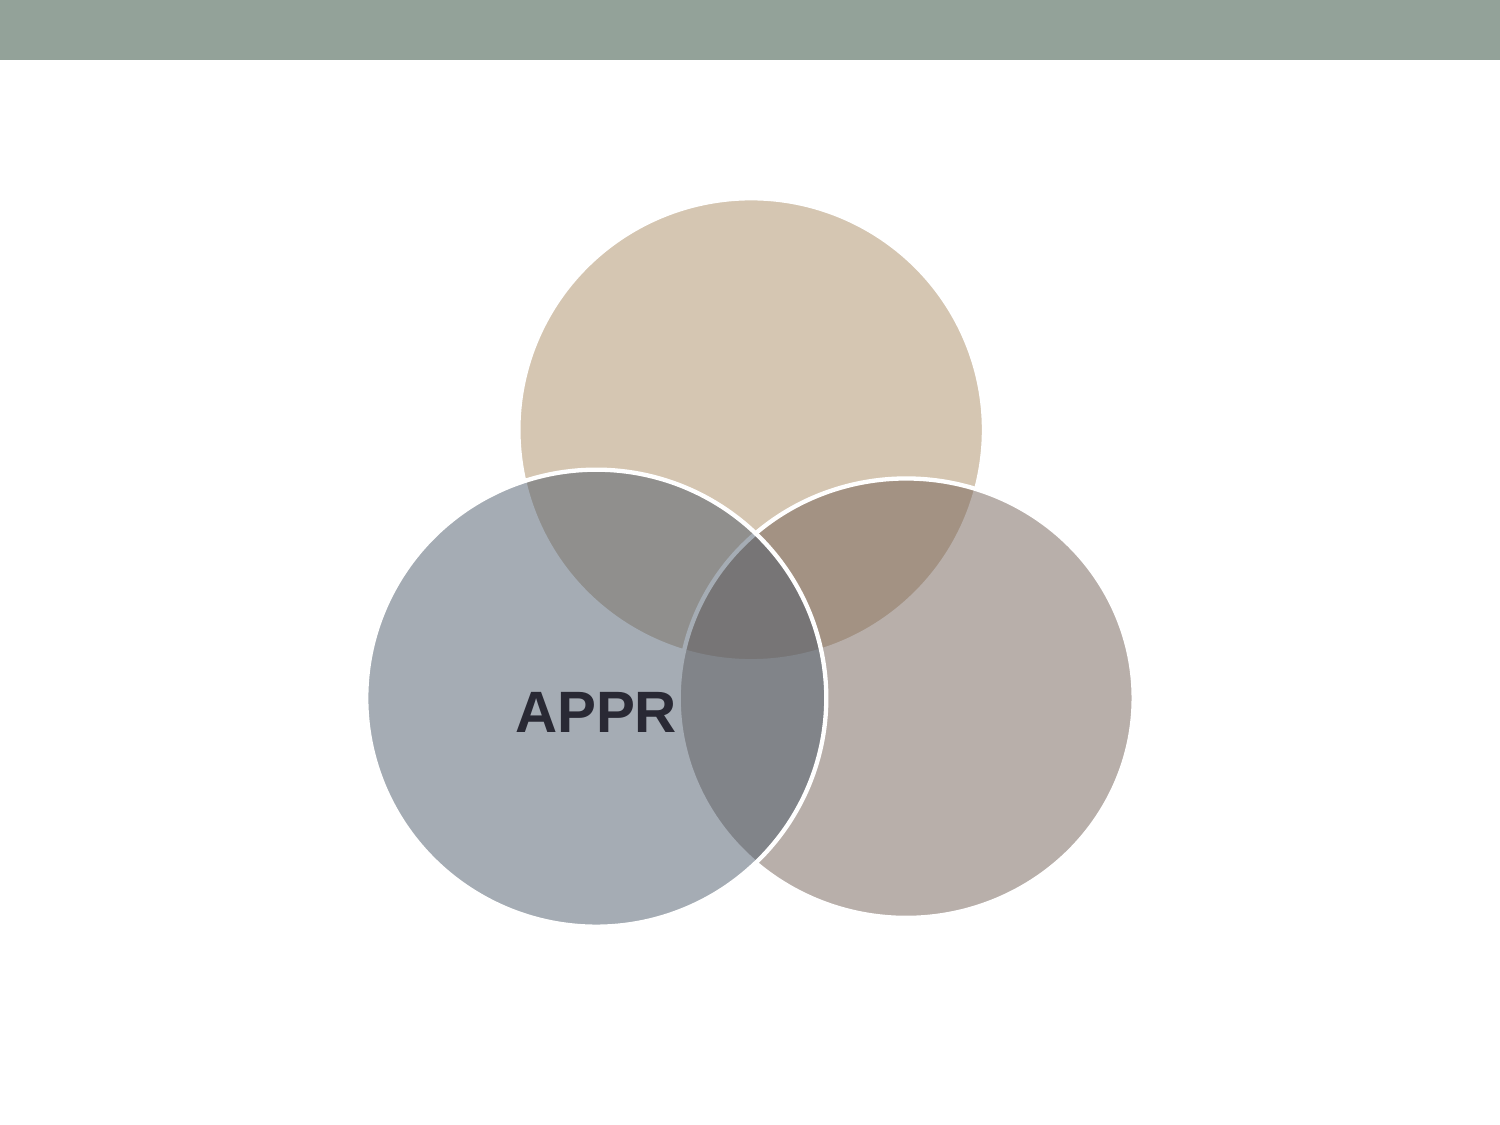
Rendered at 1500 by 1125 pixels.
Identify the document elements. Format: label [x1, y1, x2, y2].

text_box [287, 204, 1213, 921]
